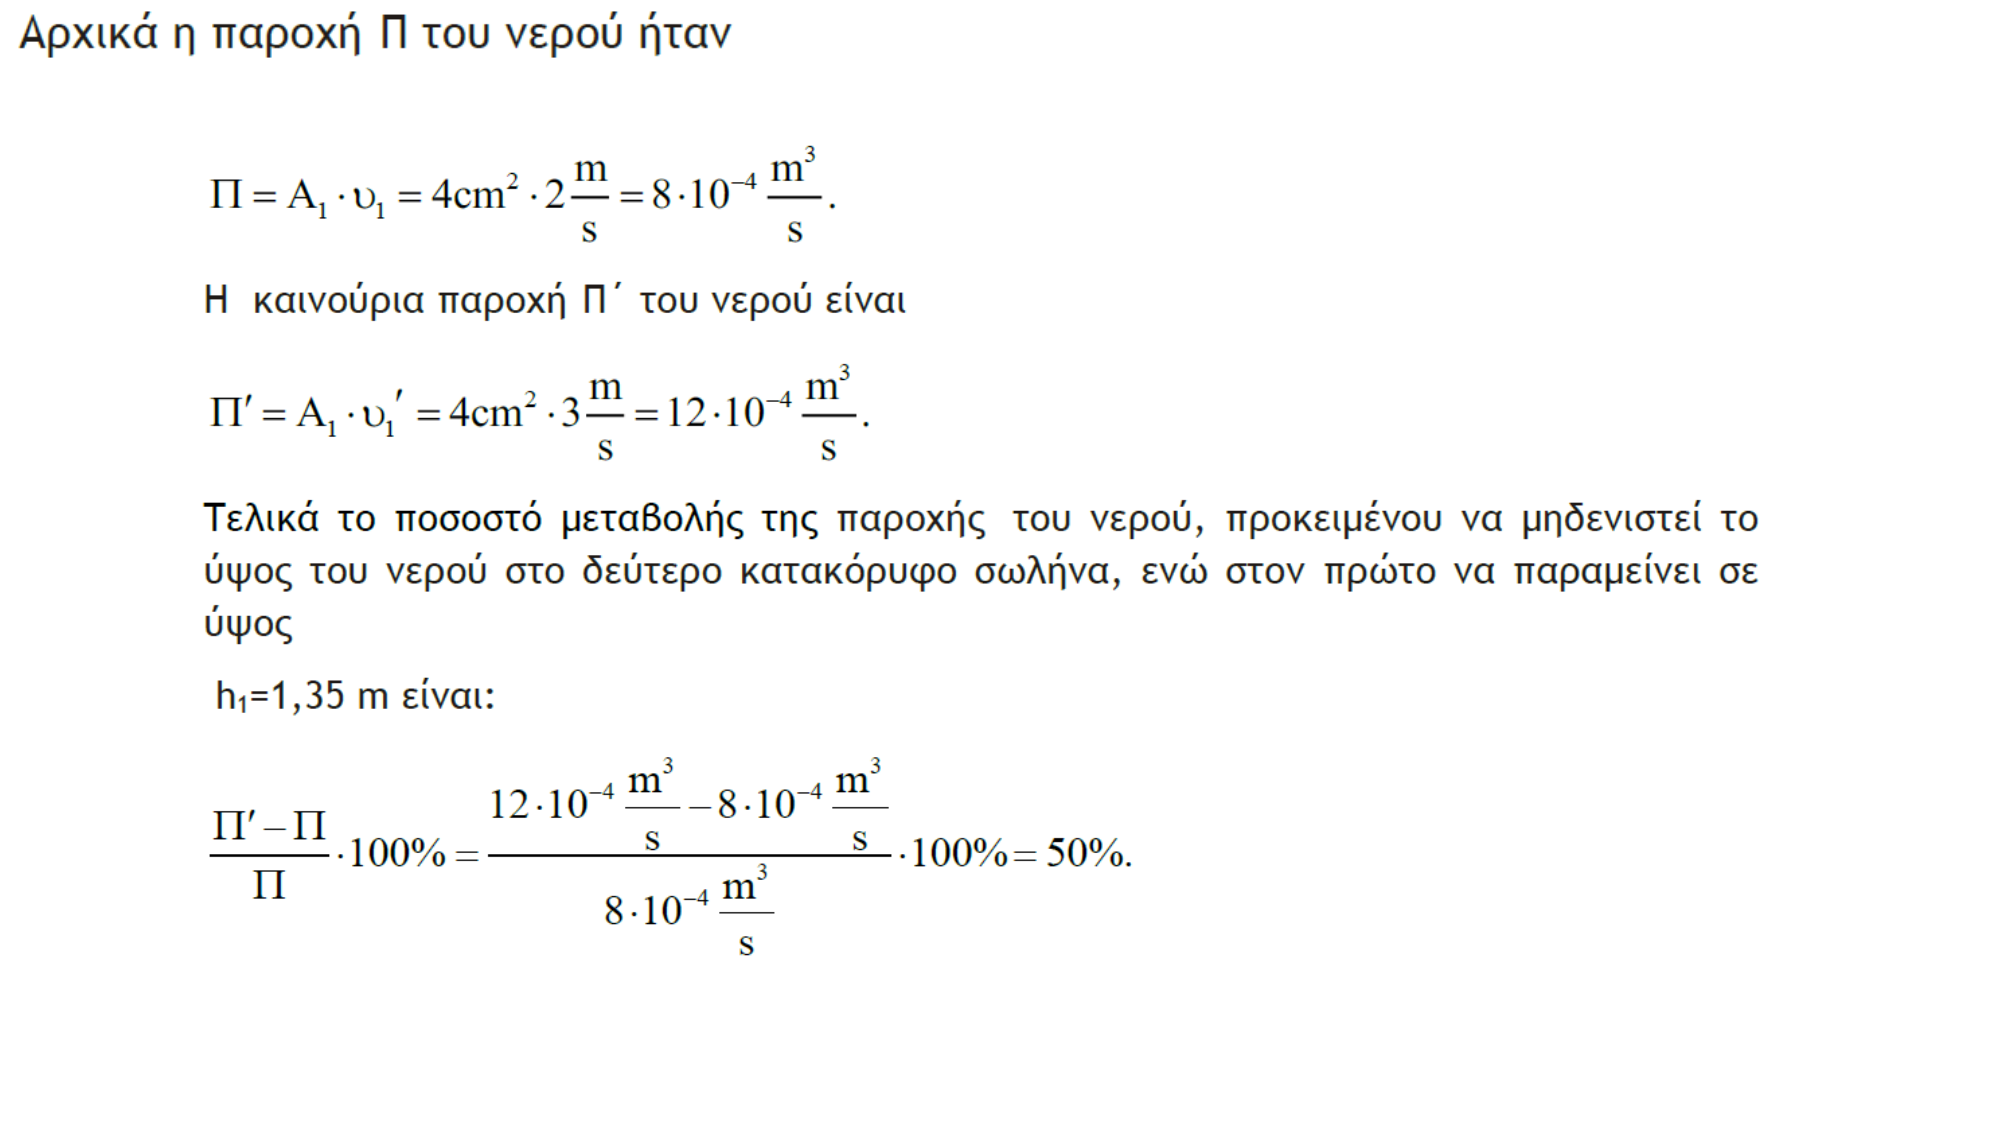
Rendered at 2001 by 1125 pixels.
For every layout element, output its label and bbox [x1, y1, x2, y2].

picture [0, 0, 769, 77]
picture [191, 142, 1809, 983]
